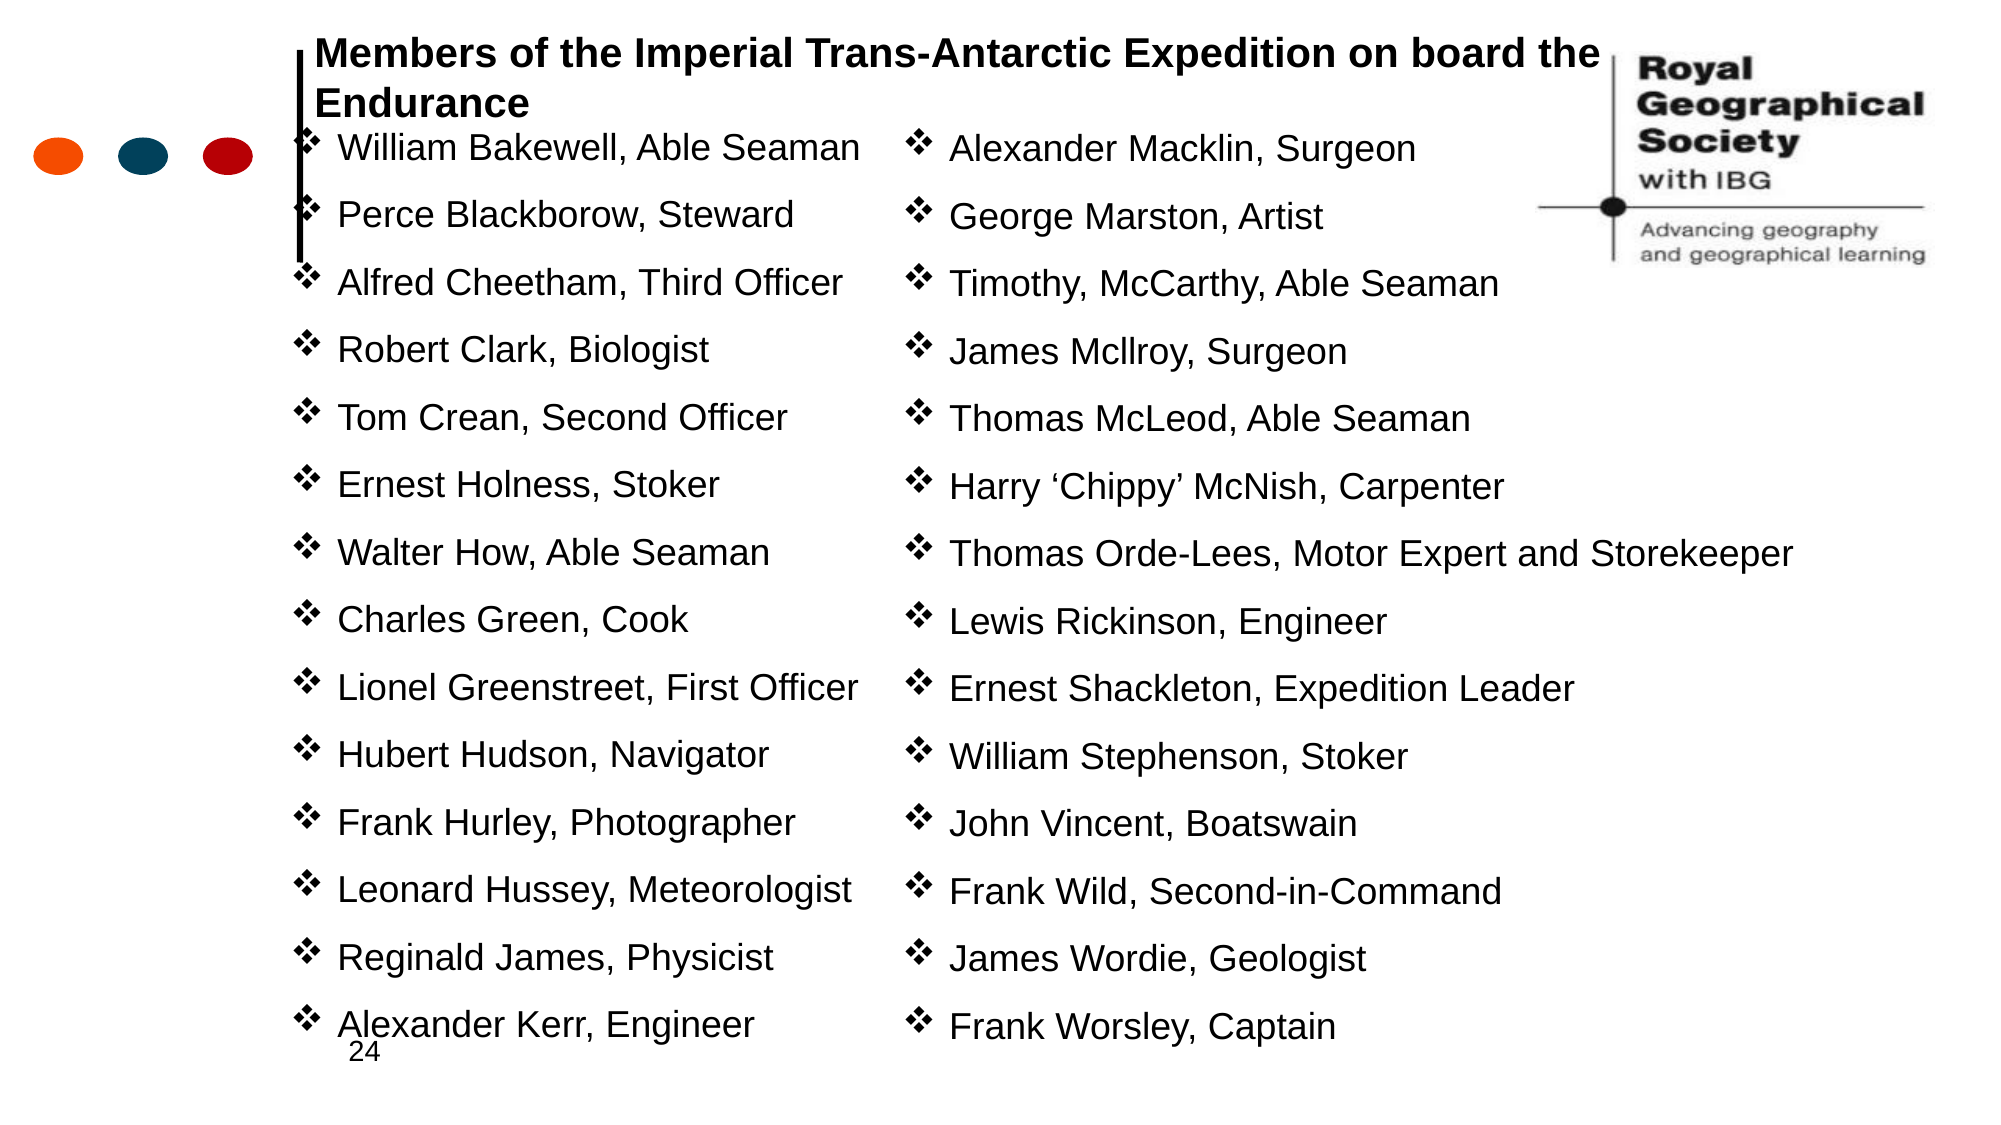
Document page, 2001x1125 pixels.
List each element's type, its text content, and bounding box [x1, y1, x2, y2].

slide_number 24 [333, 1025, 617, 1100]
text_box Alexander Macklin, Surgeon George Marston, Artist Timothy, McCarthy, Able Seaman James Mcllroy, Surgeon Thomas McLeod, Able Seaman Harry ‘Chippy’ McNish, Carpenter Thomas Orde-Lees, Motor Expert and Storekeeper Lewis Rickinson, Engineer Ernest Shackleton, Expedition Leader William Stephenson, Stoker John Vincent, Boatswain Frank Wild, Second-in-Command James Wordie, Geologist Frank Worsley, Captain [887, 94, 1901, 1055]
text_box Members of the Imperial Trans-Antarctic Expedition on board the Endurance [299, 18, 1660, 183]
text_box William Bakewell, Able Seaman Perce Blackborow, Steward Alfred Cheetham, Third Officer Robert Clark, Biologist Tom Crean, Second Officer Ernest Holness, Stoker Walter How, Able Seaman Charles Green, Cook Lionel Greenstreet, First Officer Hubert Hudson, Navigator Frank Hurley, Photographer Leonard Hussey, Meteorologist Reginald James, Physicist Alexander Kerr, Engineer [275, 93, 925, 1121]
picture [1660, 51, 1935, 268]
